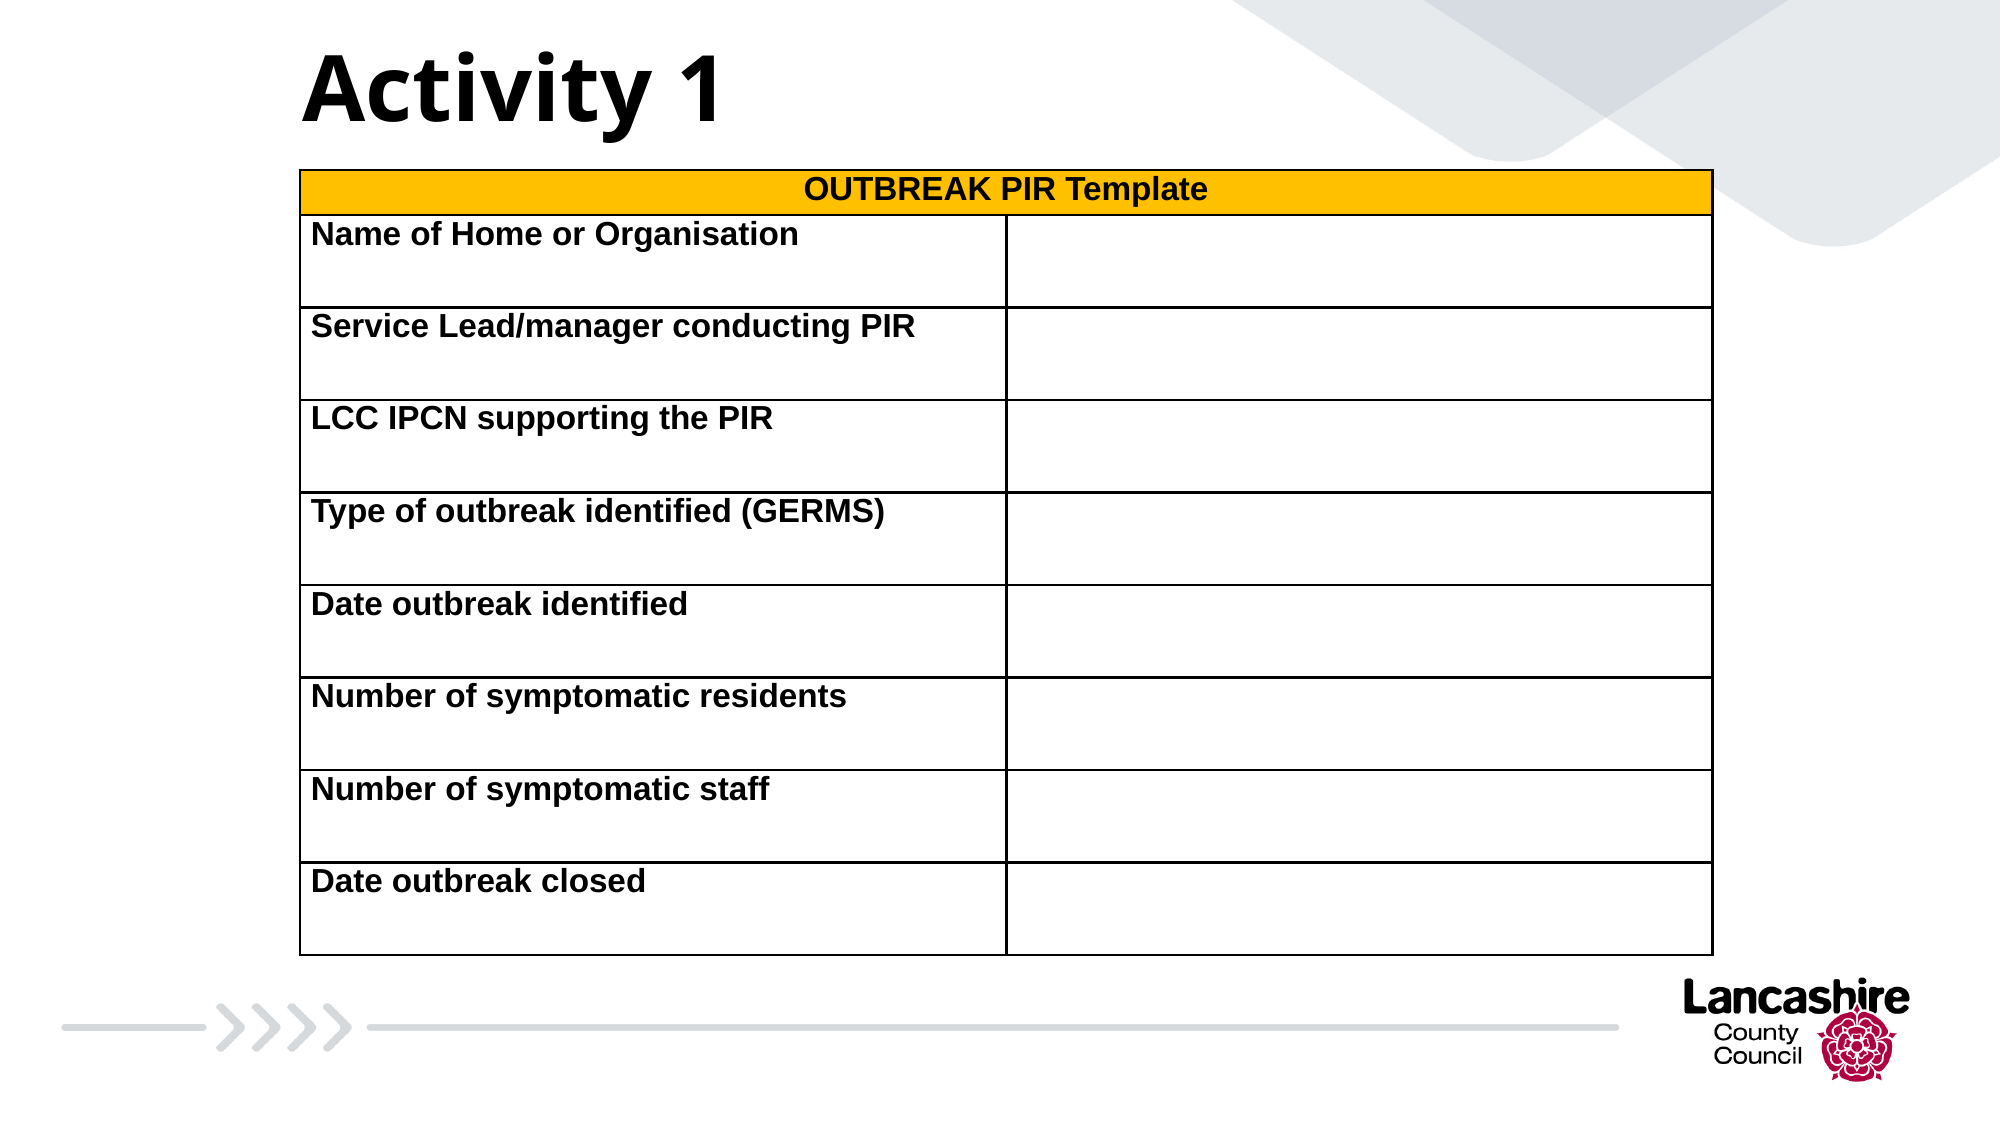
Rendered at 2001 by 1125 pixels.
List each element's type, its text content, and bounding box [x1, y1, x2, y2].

table_cell Number of symptomatic staff [301, 771, 1005, 861]
table_cell Type of outbreak identified (GERMS) [301, 494, 1005, 584]
table_cell [1008, 401, 1711, 491]
table_cell LCC IPCN supporting the PIR [301, 401, 1005, 491]
table_cell [1008, 586, 1711, 676]
table_cell Service Lead/manager conducting PIR [301, 309, 1005, 399]
title Activity 1 [287, 14, 1697, 170]
table_cell [1008, 771, 1711, 861]
table_cell [1008, 309, 1711, 399]
table_cell [1008, 679, 1711, 769]
table_cell Date outbreak closed [301, 864, 1005, 954]
table_cell Name of Home or Organisation [301, 216, 1005, 306]
table_cell Number of symptomatic residents [301, 679, 1005, 769]
picture [0, 0, 2000, 1125]
table_cell [1008, 864, 1711, 954]
table_cell [1008, 216, 1711, 306]
table_header OUTBREAK PIR Template [301, 171, 1711, 214]
table_cell Date outbreak identified [301, 586, 1005, 676]
table_cell [1008, 494, 1711, 584]
